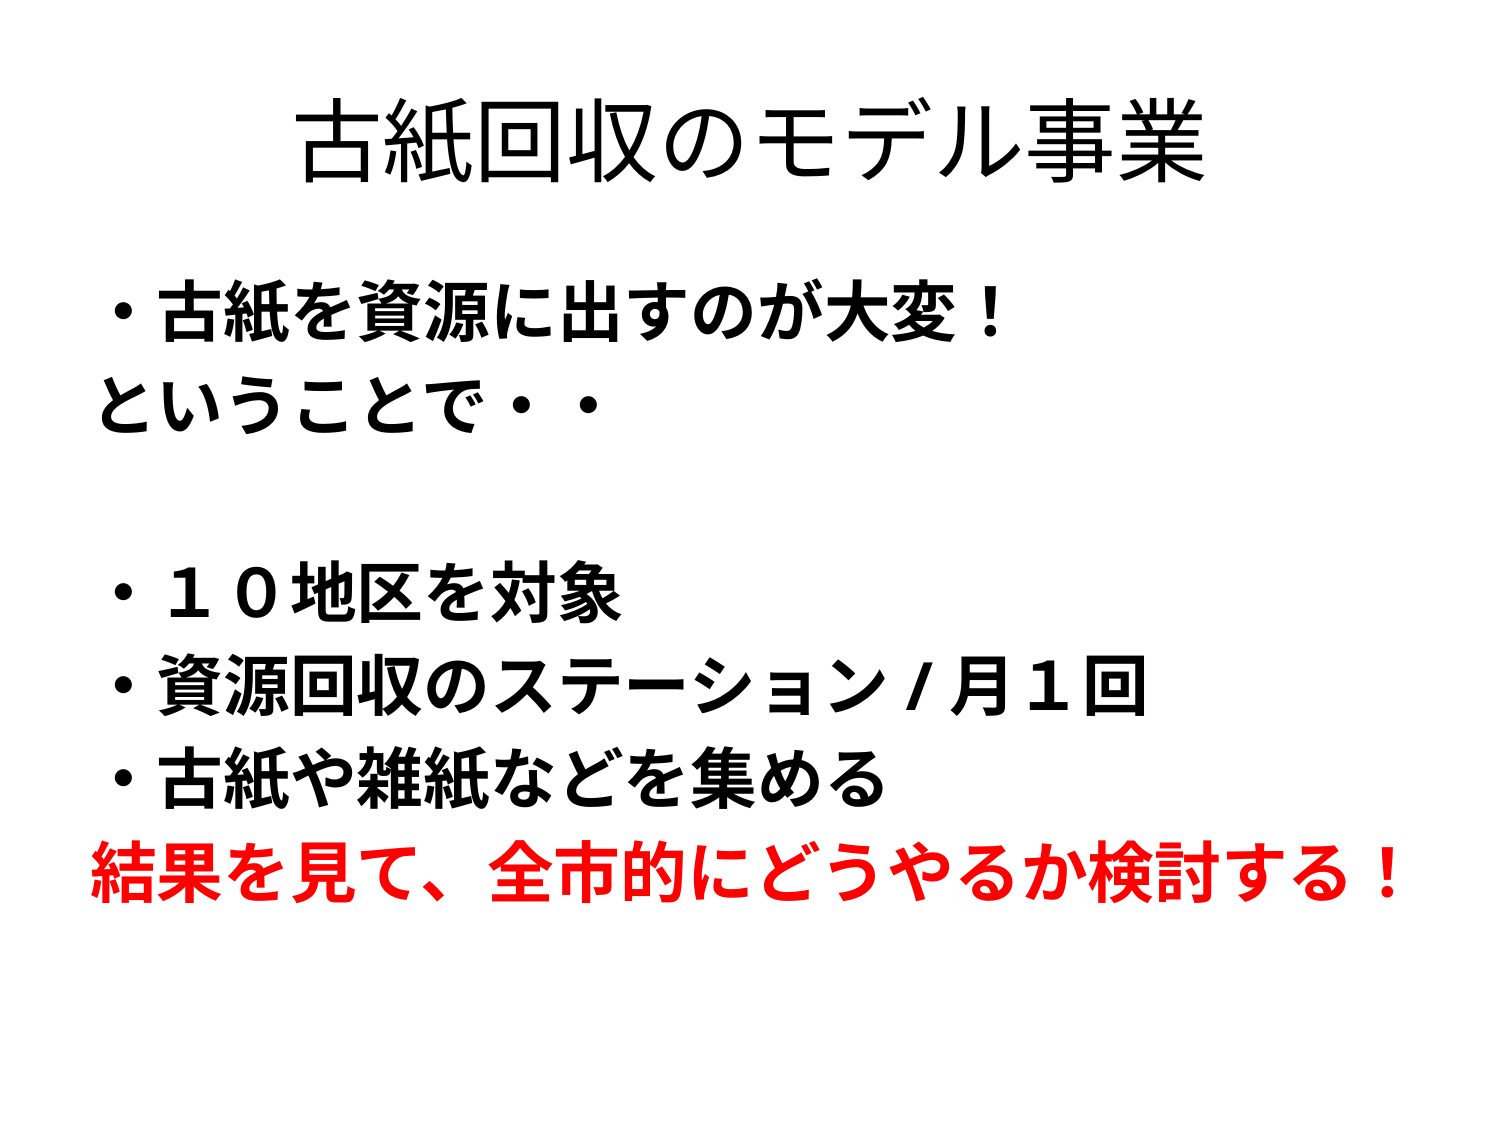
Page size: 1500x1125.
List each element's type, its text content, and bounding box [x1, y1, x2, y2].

list ・古紙を資源に出すのが大変！ ということで・・ ・１０地区を対象 ・資源回収のステーション/月１回 ・古紙や雑紙などを集める 結果を見て、全市的にどうやるか検討する！ [75, 262, 1483, 1005]
title 古紙回収のモデル事業 [75, 45, 1425, 233]
